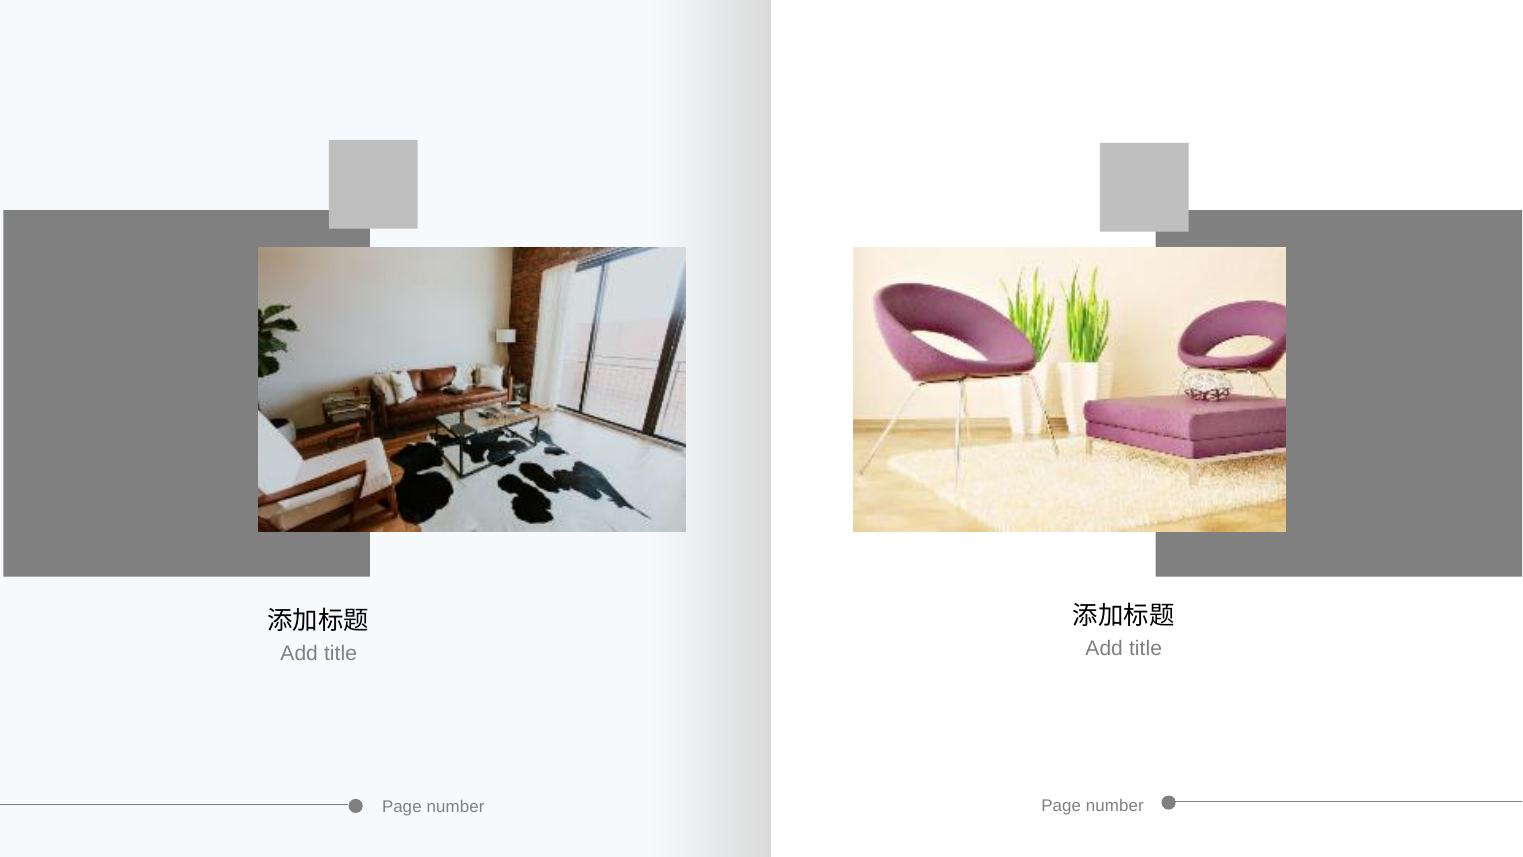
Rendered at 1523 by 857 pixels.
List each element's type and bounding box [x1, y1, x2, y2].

text_box [1025, 787, 1523, 823]
text_box [1155, 209, 1523, 578]
text_box [2, 209, 371, 578]
picture [853, 247, 1287, 532]
text_box [1056, 591, 1191, 668]
text_box [328, 139, 419, 230]
text_box [251, 596, 386, 674]
text_box [1099, 142, 1190, 233]
text_box [0, 0, 772, 857]
text_box [0, 788, 501, 824]
picture [258, 247, 686, 532]
